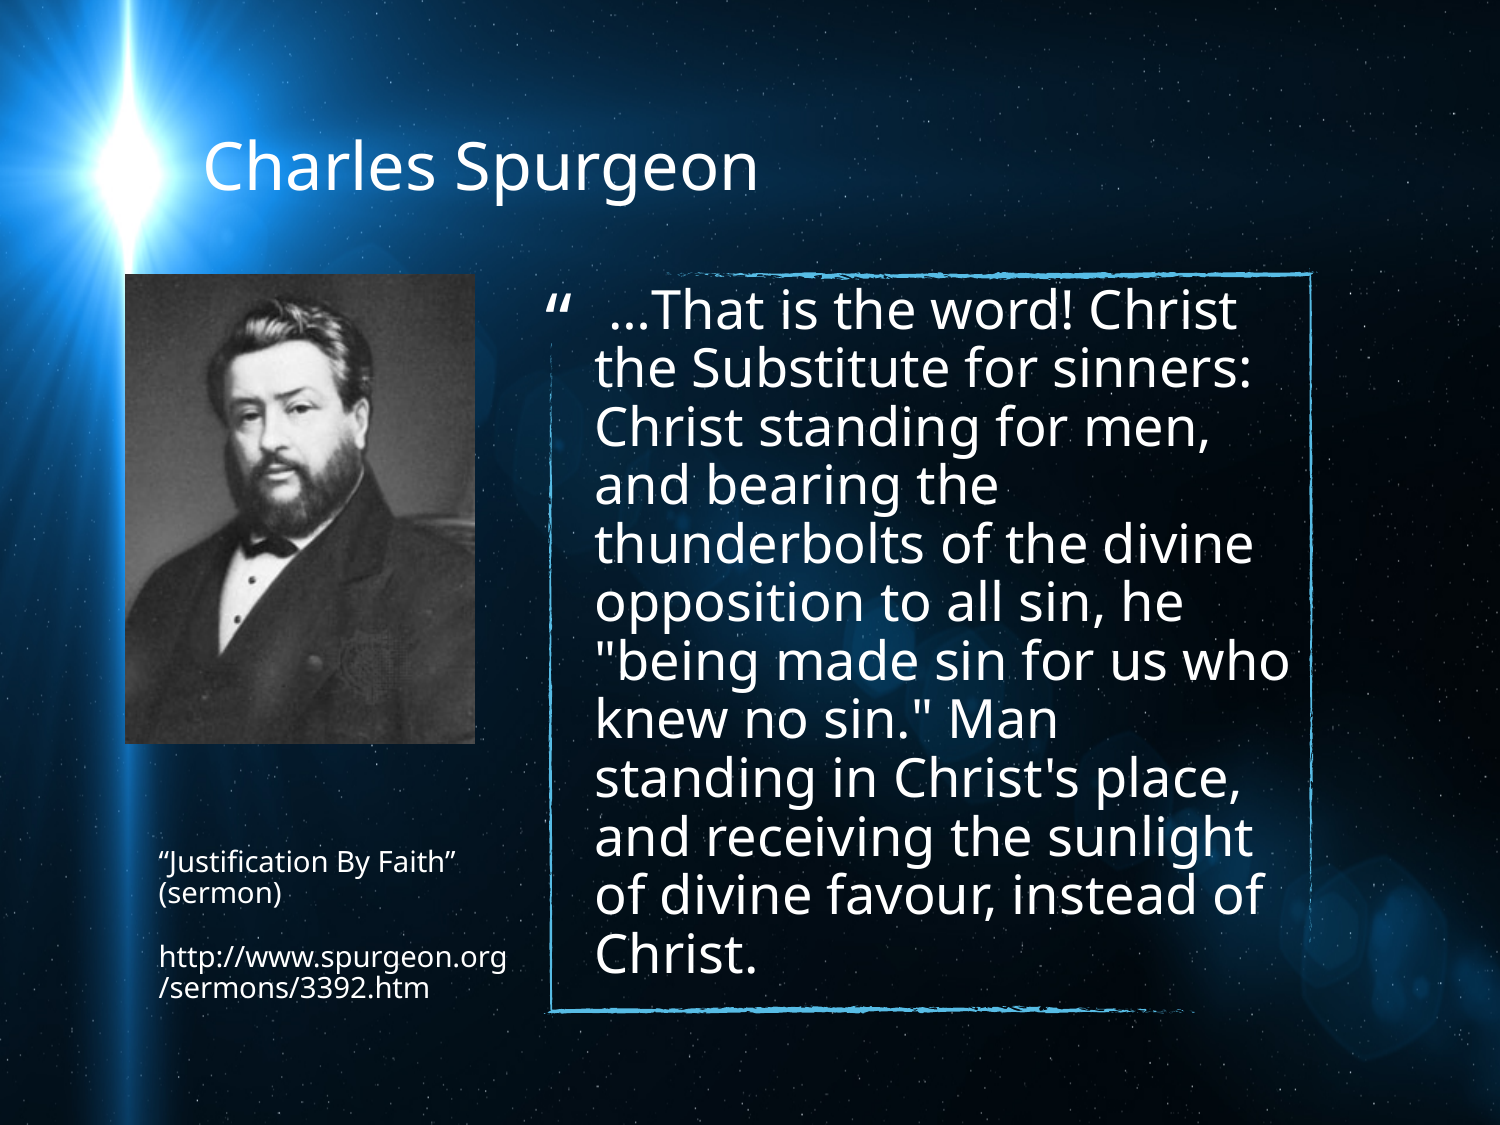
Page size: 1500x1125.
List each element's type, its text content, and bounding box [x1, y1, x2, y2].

picture [0, 0, 1500, 1125]
text_box “ [530, 275, 588, 371]
list “Justification By Faith” (sermon) http://www.spurgeon.org/sermons/3392.htm [143, 837, 525, 1013]
list …That is the word! Christ the Substitute for sinners: Christ standing for men, and bearing the thunderbolts of the divine opposition to all sin, he "being made sin for us who knew no sin." Man standing in Christ's place, and receiving the sunlight of divine favour, instead of Christ. [579, 275, 1313, 1000]
title Charles Spurgeon [187, 45, 1313, 213]
